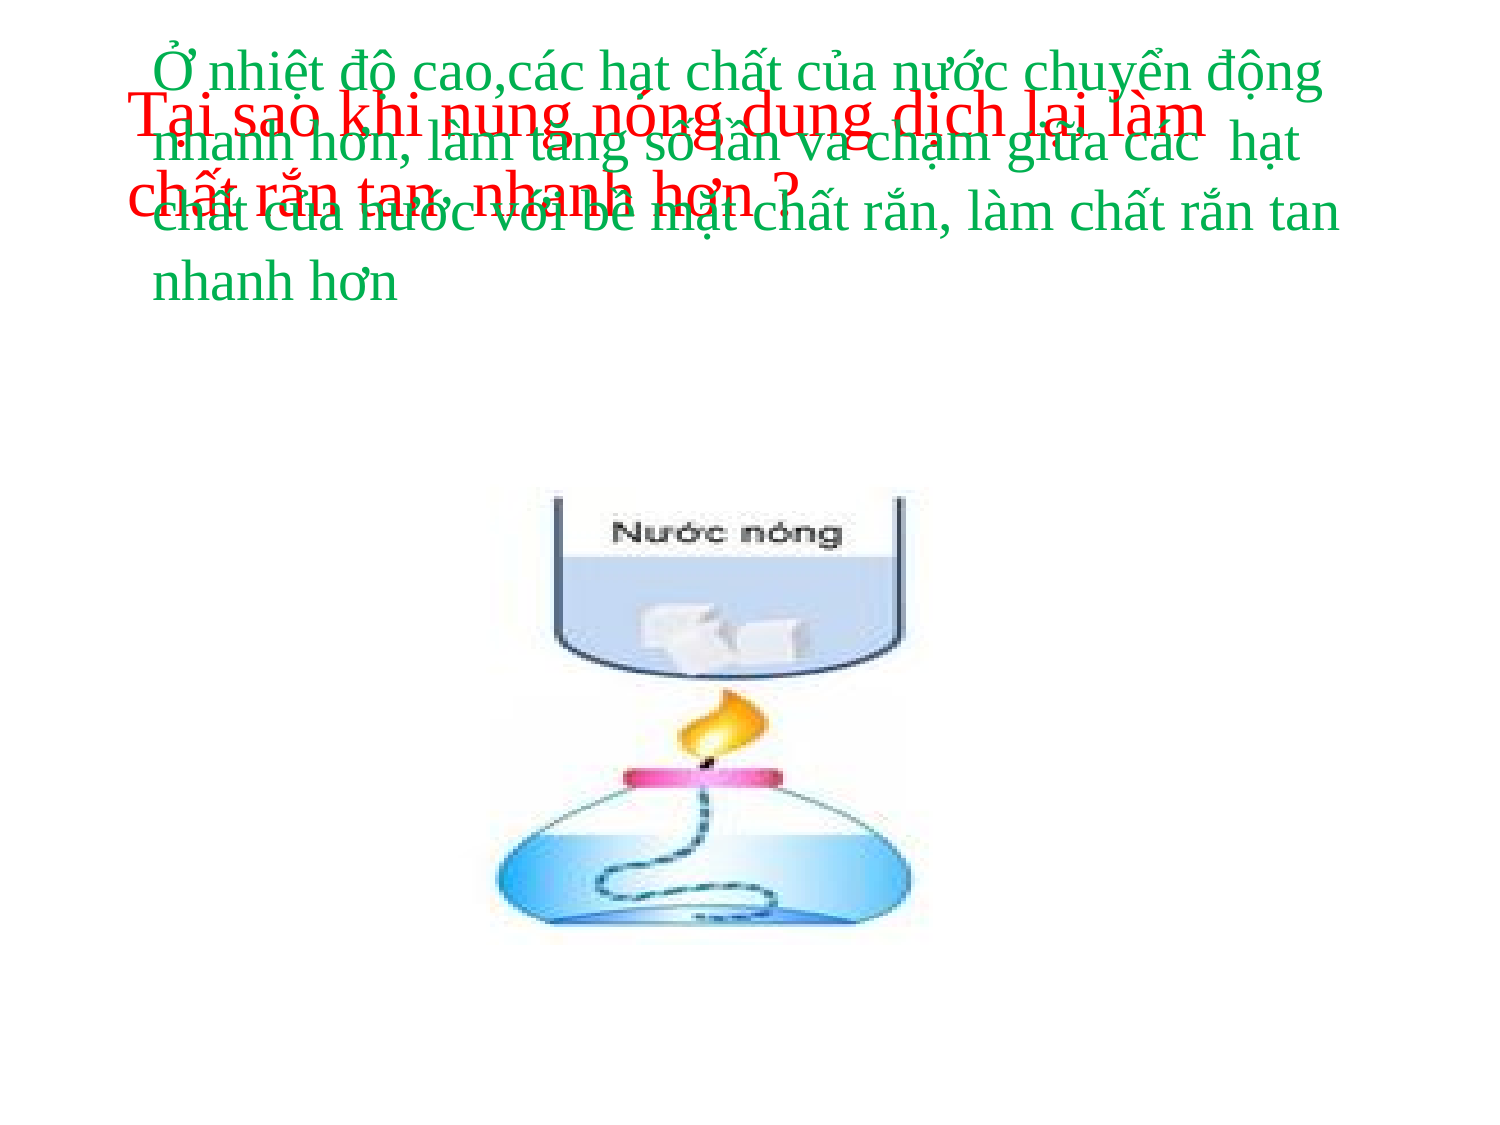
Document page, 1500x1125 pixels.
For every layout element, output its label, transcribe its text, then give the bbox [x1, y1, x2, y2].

text_box Ở nhiệt độ cao,các hạt chất của nước chuyển động nhanh hơn, làm tăng số lần va chạm giữa các hạt chất của nước với bề mặt chất rắn, làm chất rắn tan nhanh hơn [137, 24, 1400, 320]
text_box Tại sao khi nung nóng dung dịch lại làm chất rắn tan nhanh hơn ? [112, 62, 137, 238]
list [124, 349, 1401, 945]
